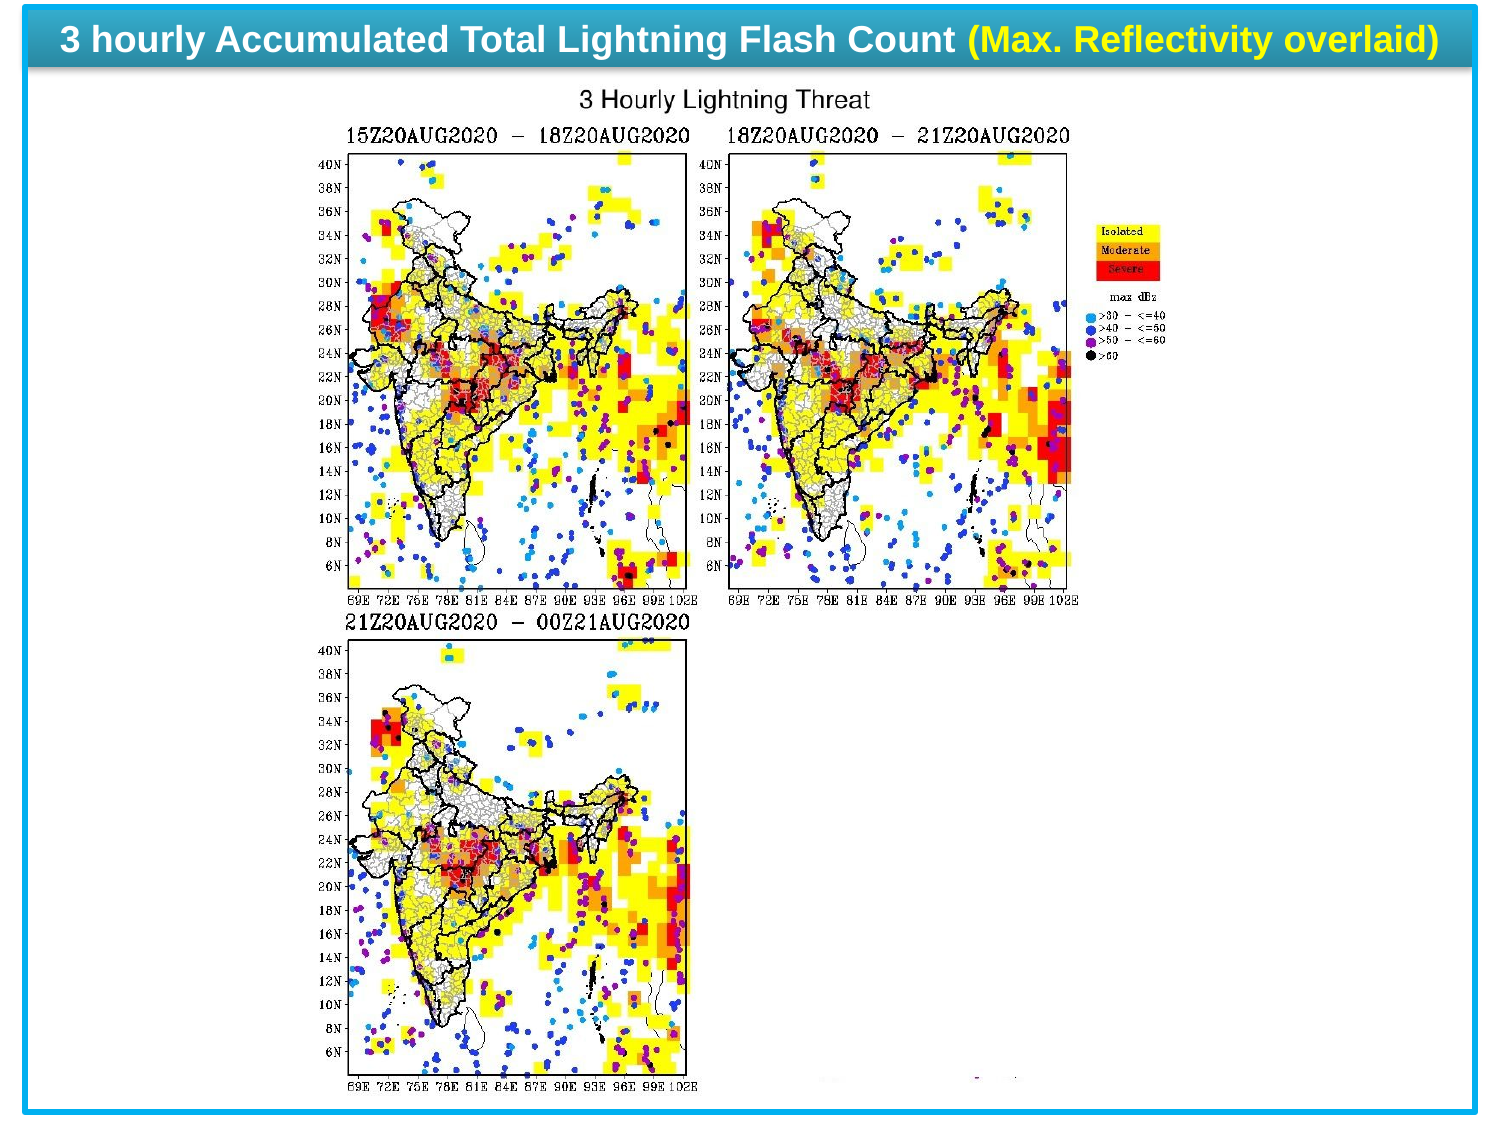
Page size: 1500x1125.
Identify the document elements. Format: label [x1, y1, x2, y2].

text_box [23, 5, 1477, 1114]
picture [312, 84, 1167, 1096]
